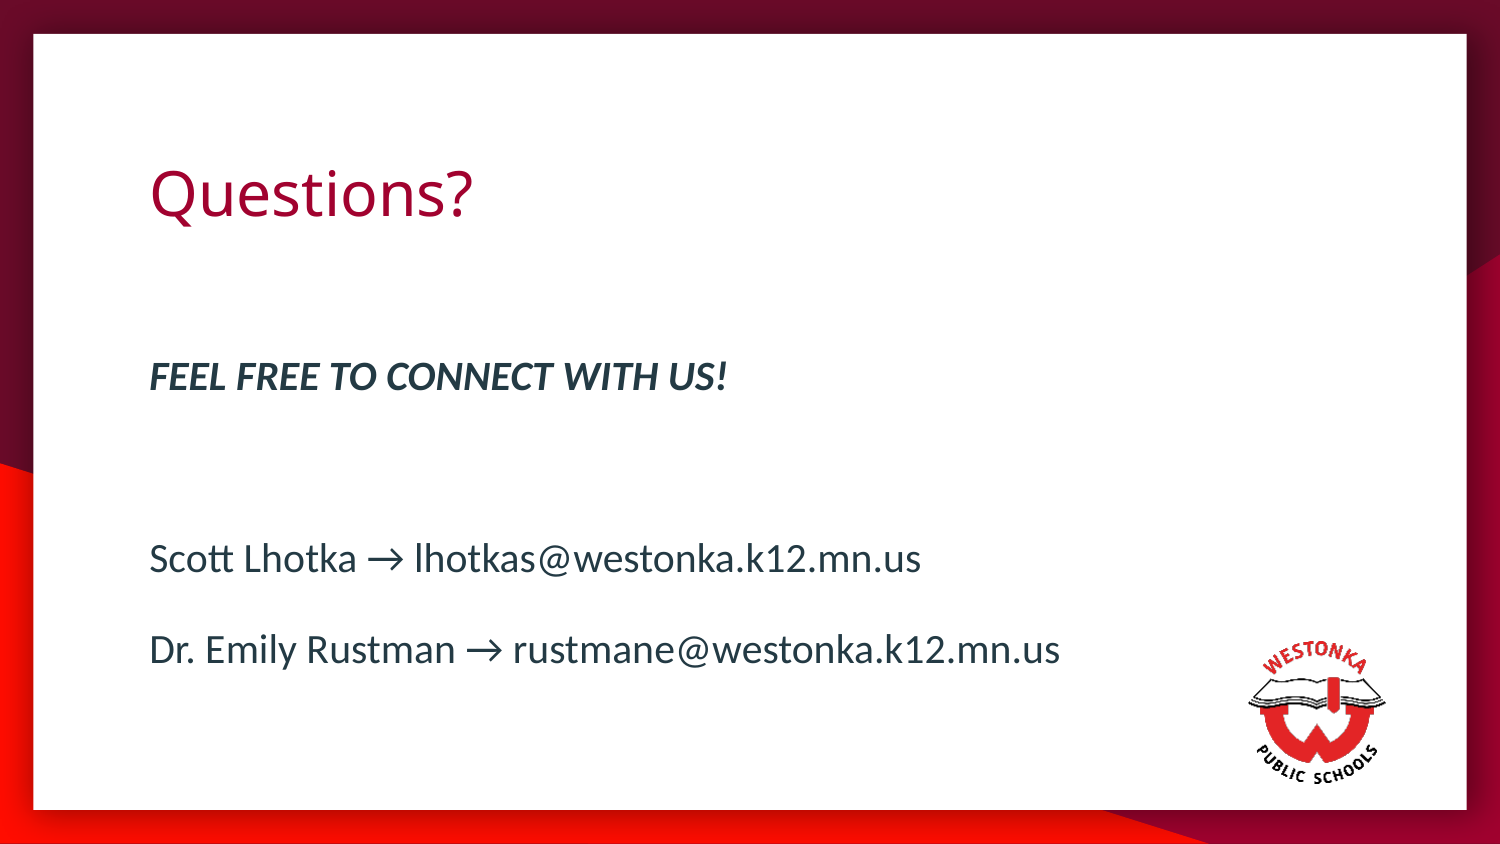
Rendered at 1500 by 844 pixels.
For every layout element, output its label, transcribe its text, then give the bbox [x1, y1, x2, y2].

title Questions? [134, 138, 1366, 296]
picture [1248, 641, 1386, 784]
list FEEL FREE TO CONNECT WITH US! Scott Lhotka → lhotkas@westonka.k12.mn.us Dr. Emily Rustman → rustmane@westonka.k12.mn.us [134, 326, 1366, 729]
